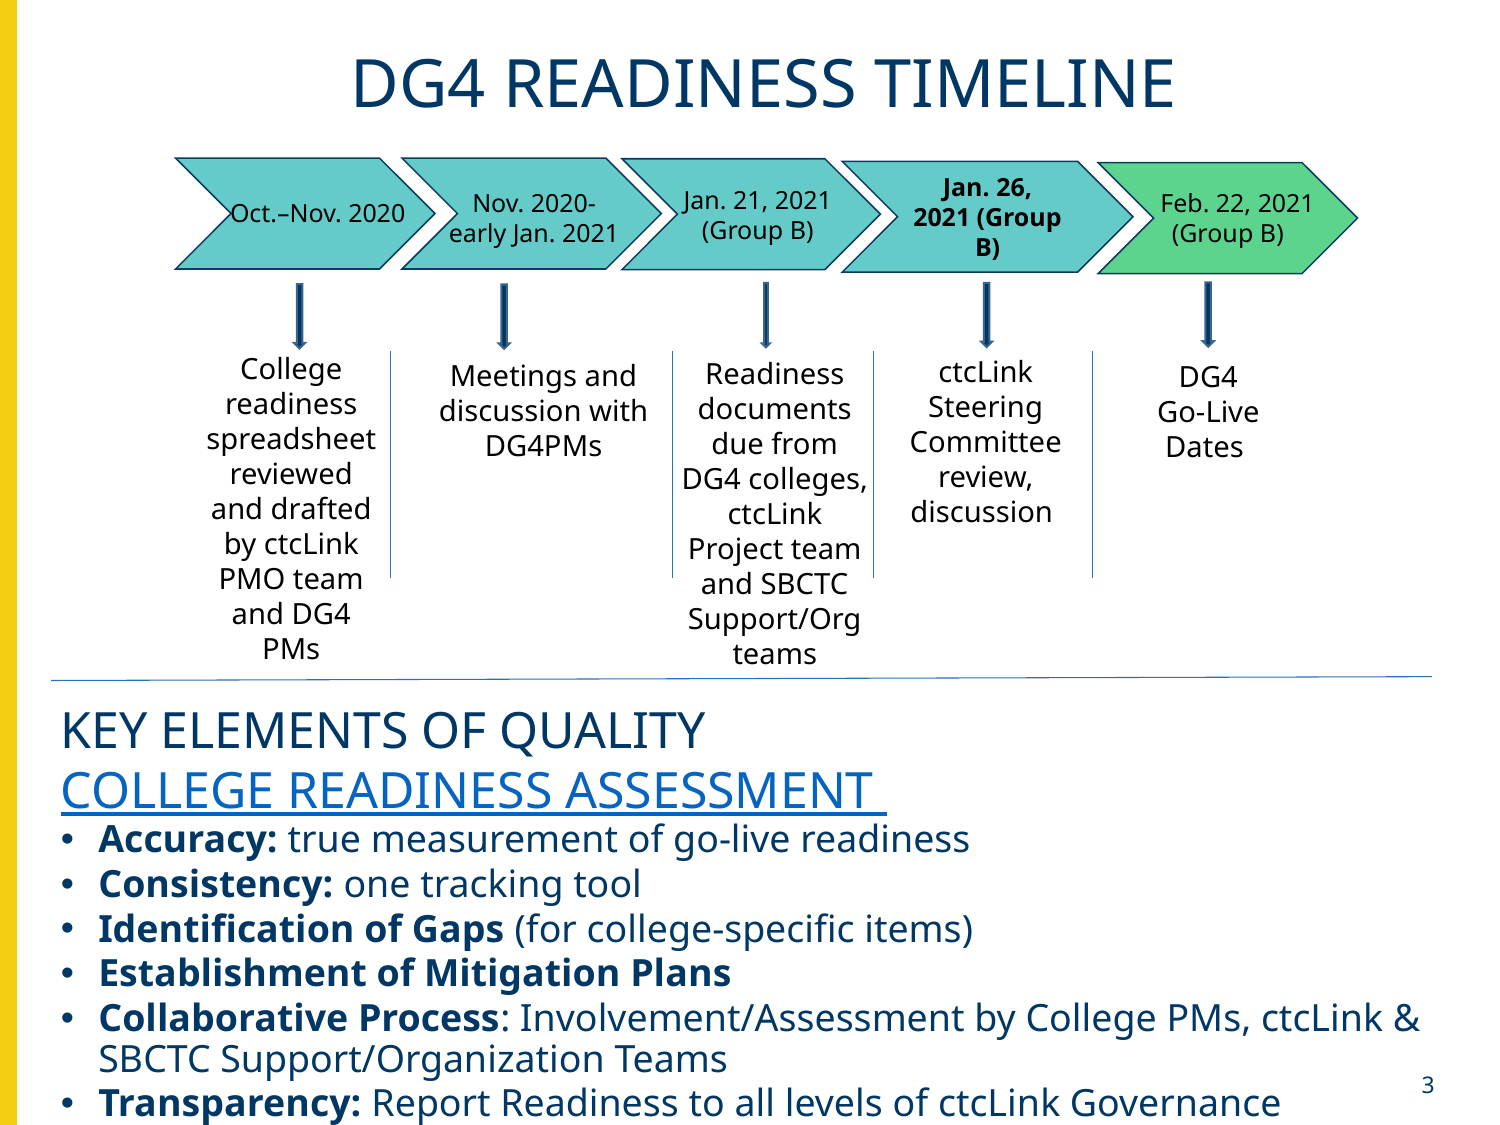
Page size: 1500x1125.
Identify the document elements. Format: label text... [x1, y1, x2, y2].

text_box [1347, 206, 1360, 231]
text_box [173, 229, 416, 271]
text_box [291, 283, 308, 350]
text_box [496, 283, 513, 351]
text_box Nov. 2020- early Jan. 2021 [427, 180, 641, 256]
text_box [1095, 161, 1109, 175]
text_box [978, 281, 995, 349]
slide_number 3 [1378, 1063, 1456, 1103]
text_box DG4 Go-Live Dates [1104, 350, 1313, 471]
text_box [861, 193, 882, 235]
text_box Oct.–Nov. 2020 [214, 160, 421, 235]
text_box [619, 236, 843, 271]
text_box [1200, 281, 1217, 349]
text_box College readiness spreadsheet reviewed and drafted by ctcLink PMO team and DG4 PMs [187, 342, 396, 673]
text_box Meetings and discussion with DG4PMs [398, 349, 664, 470]
text_box Jan. 21, 2021 (Group B) [654, 147, 861, 253]
text_box [399, 157, 630, 185]
text_box ctcLink Steering Committee review, discussion [877, 345, 1094, 536]
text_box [51, 676, 1432, 681]
text_box [641, 191, 654, 236]
text_box [619, 157, 654, 193]
title DG4 readiness TIMELINE [56, 42, 1472, 138]
text_box Readiness documents due from DG4 colleges, ctcLink Project team and SBCTC Support/Org teams [664, 348, 886, 676]
text_box [421, 198, 427, 230]
text_box [173, 157, 383, 198]
text_box Feb. 22, 2021 (Group B) [1109, 149, 1347, 255]
text_box Jan. 26, 2021 (Group B) [839, 160, 1109, 274]
list KEY ELEMENTS OF QUALITY COLLEGE READINESS ASSESSMENT Accuracy: true measurement of go-live readiness Consistency: one tracking tool Identification of Gaps (for college-specific items) Establishment of Mitigation Plans Collaborative Process: Involvement/Assessment by College PMs, ctcLink & SBCTC Support/Organization Teams Transparency: Report Readiness to all levels of ctcLink Governance [46, 697, 1469, 1097]
text_box [1095, 255, 1323, 275]
text_box [399, 242, 621, 271]
text_box [759, 281, 773, 349]
